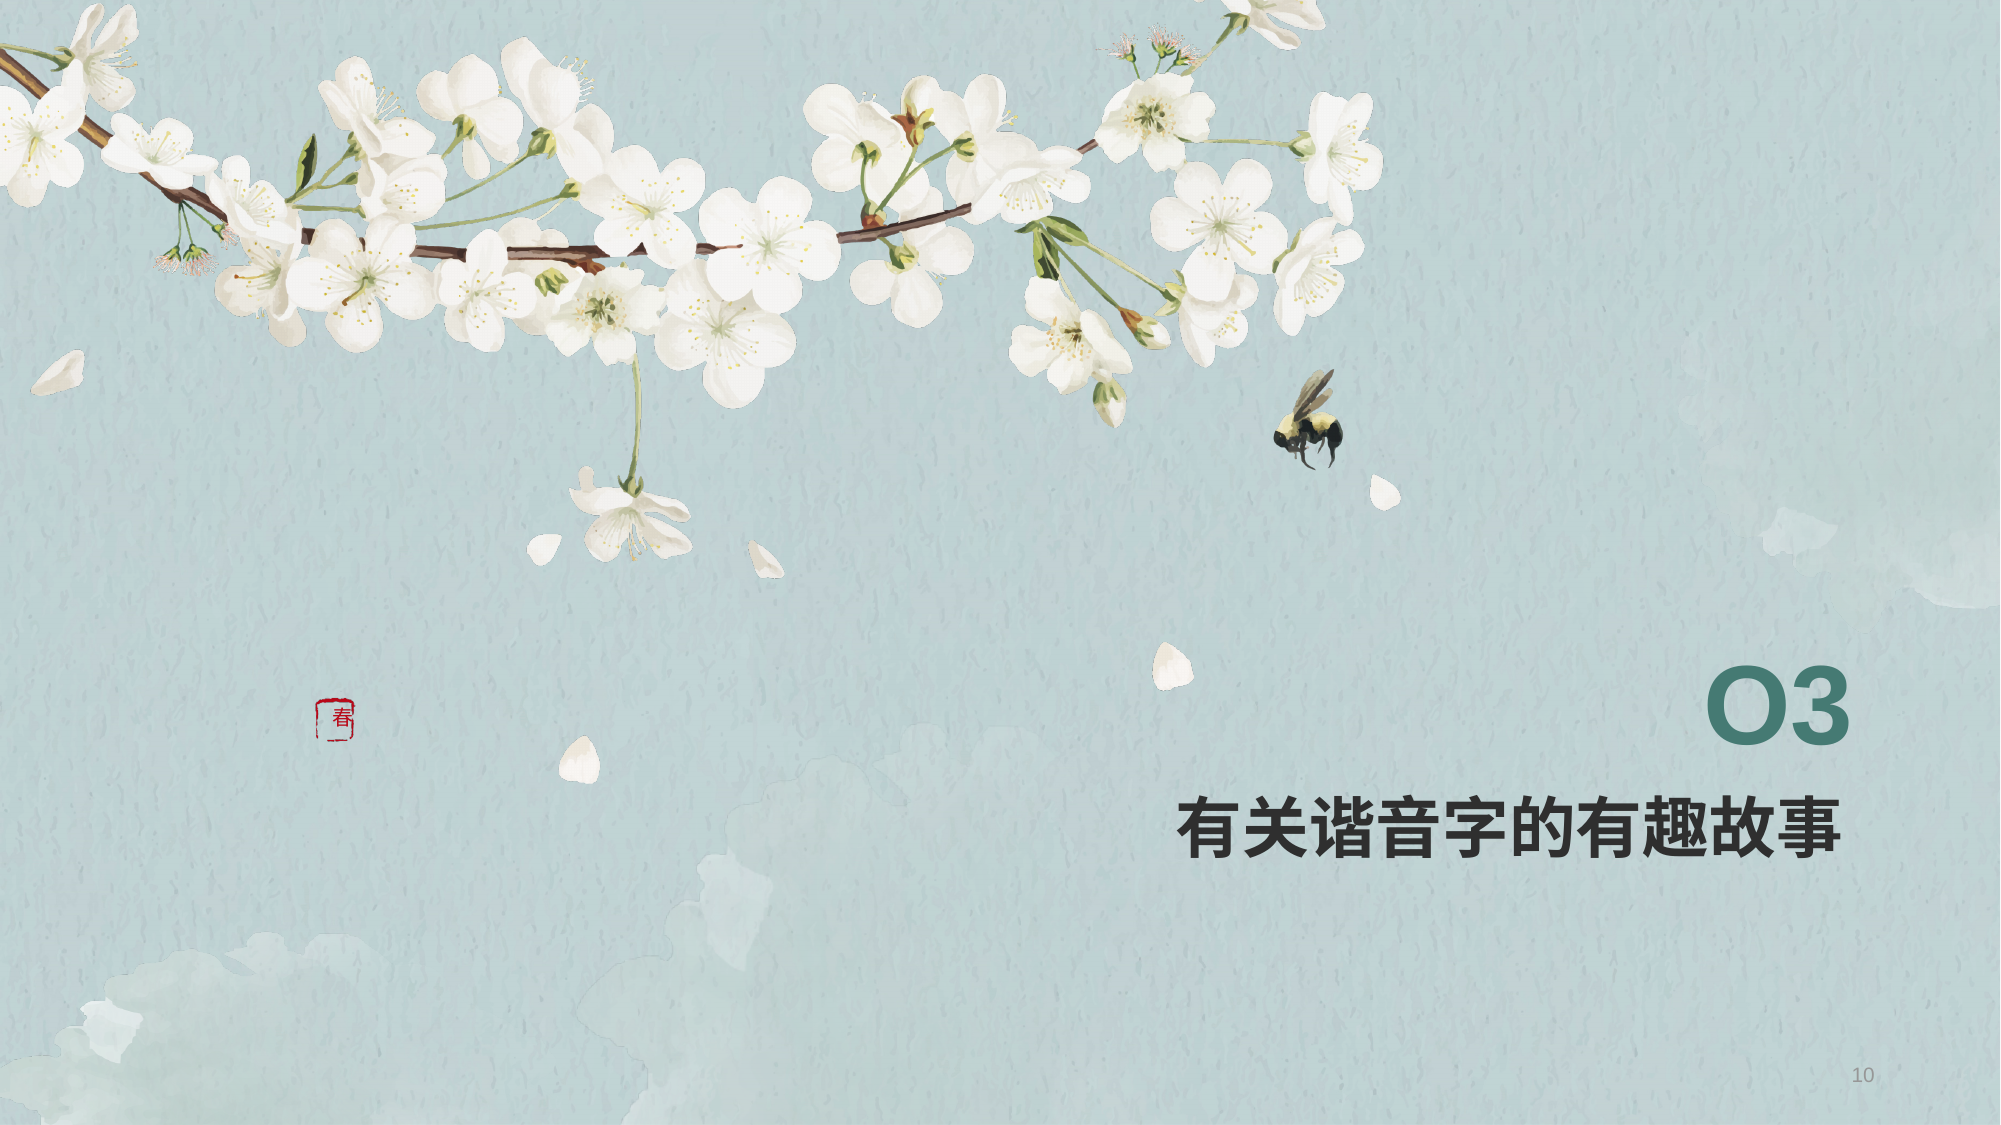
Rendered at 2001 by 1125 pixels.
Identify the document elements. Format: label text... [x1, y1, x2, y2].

text_box O3 [1688, 624, 1869, 775]
slide_number 10 [1452, 1056, 1890, 1092]
picture [0, 0, 2001, 1125]
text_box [313, 691, 357, 748]
title 有关谐音字的有趣故事 [1072, 718, 1859, 875]
